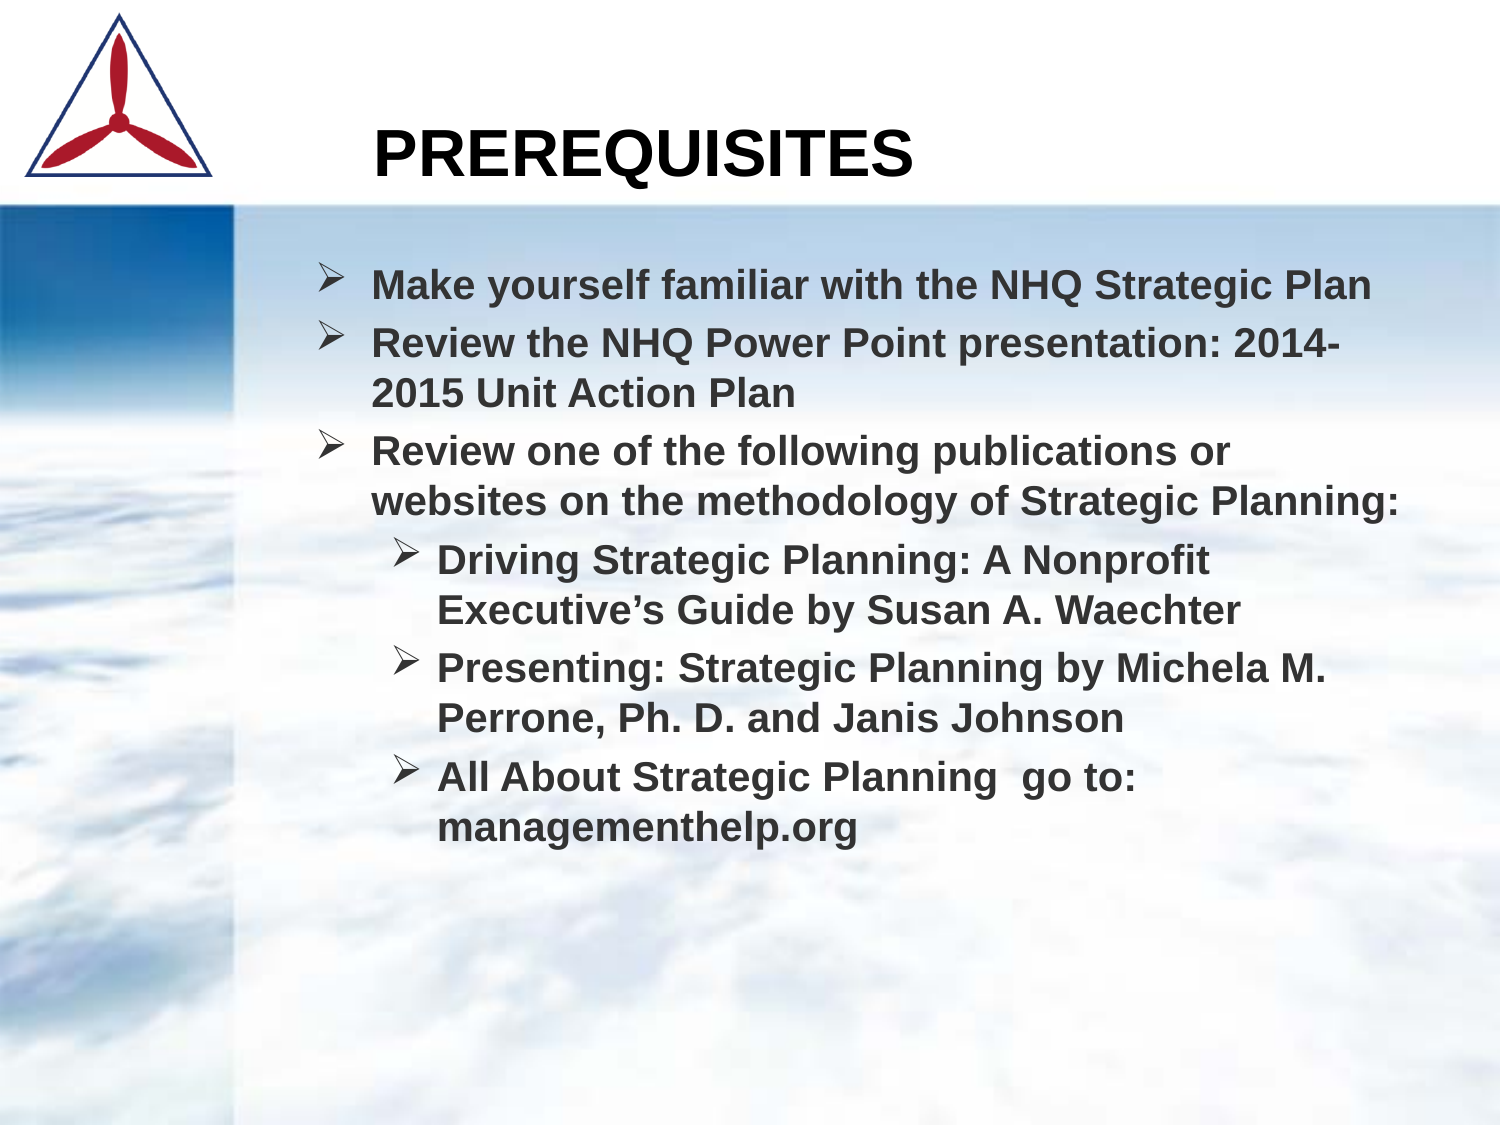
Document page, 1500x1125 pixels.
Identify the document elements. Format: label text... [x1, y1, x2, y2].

list Make yourself familiar with the NHQ Strategic Plan Review the NHQ Power Point presentation: 2014-2015 Unit Action Plan Review one of the following publications or websites on the methodology of Strategic Planning: Driving Strategic Planning: A Nonprofit Executive’s Guide by Susan A. Waechter Presenting: Strategic Planning by Michela M. Perrone, Ph. D. and Janis Johnson All About Strategic Planning go to: managementhelp.org [299, 249, 1426, 1051]
picture [0, 0, 1500, 1125]
title PREREQUISITES [99, 99, 1426, 201]
